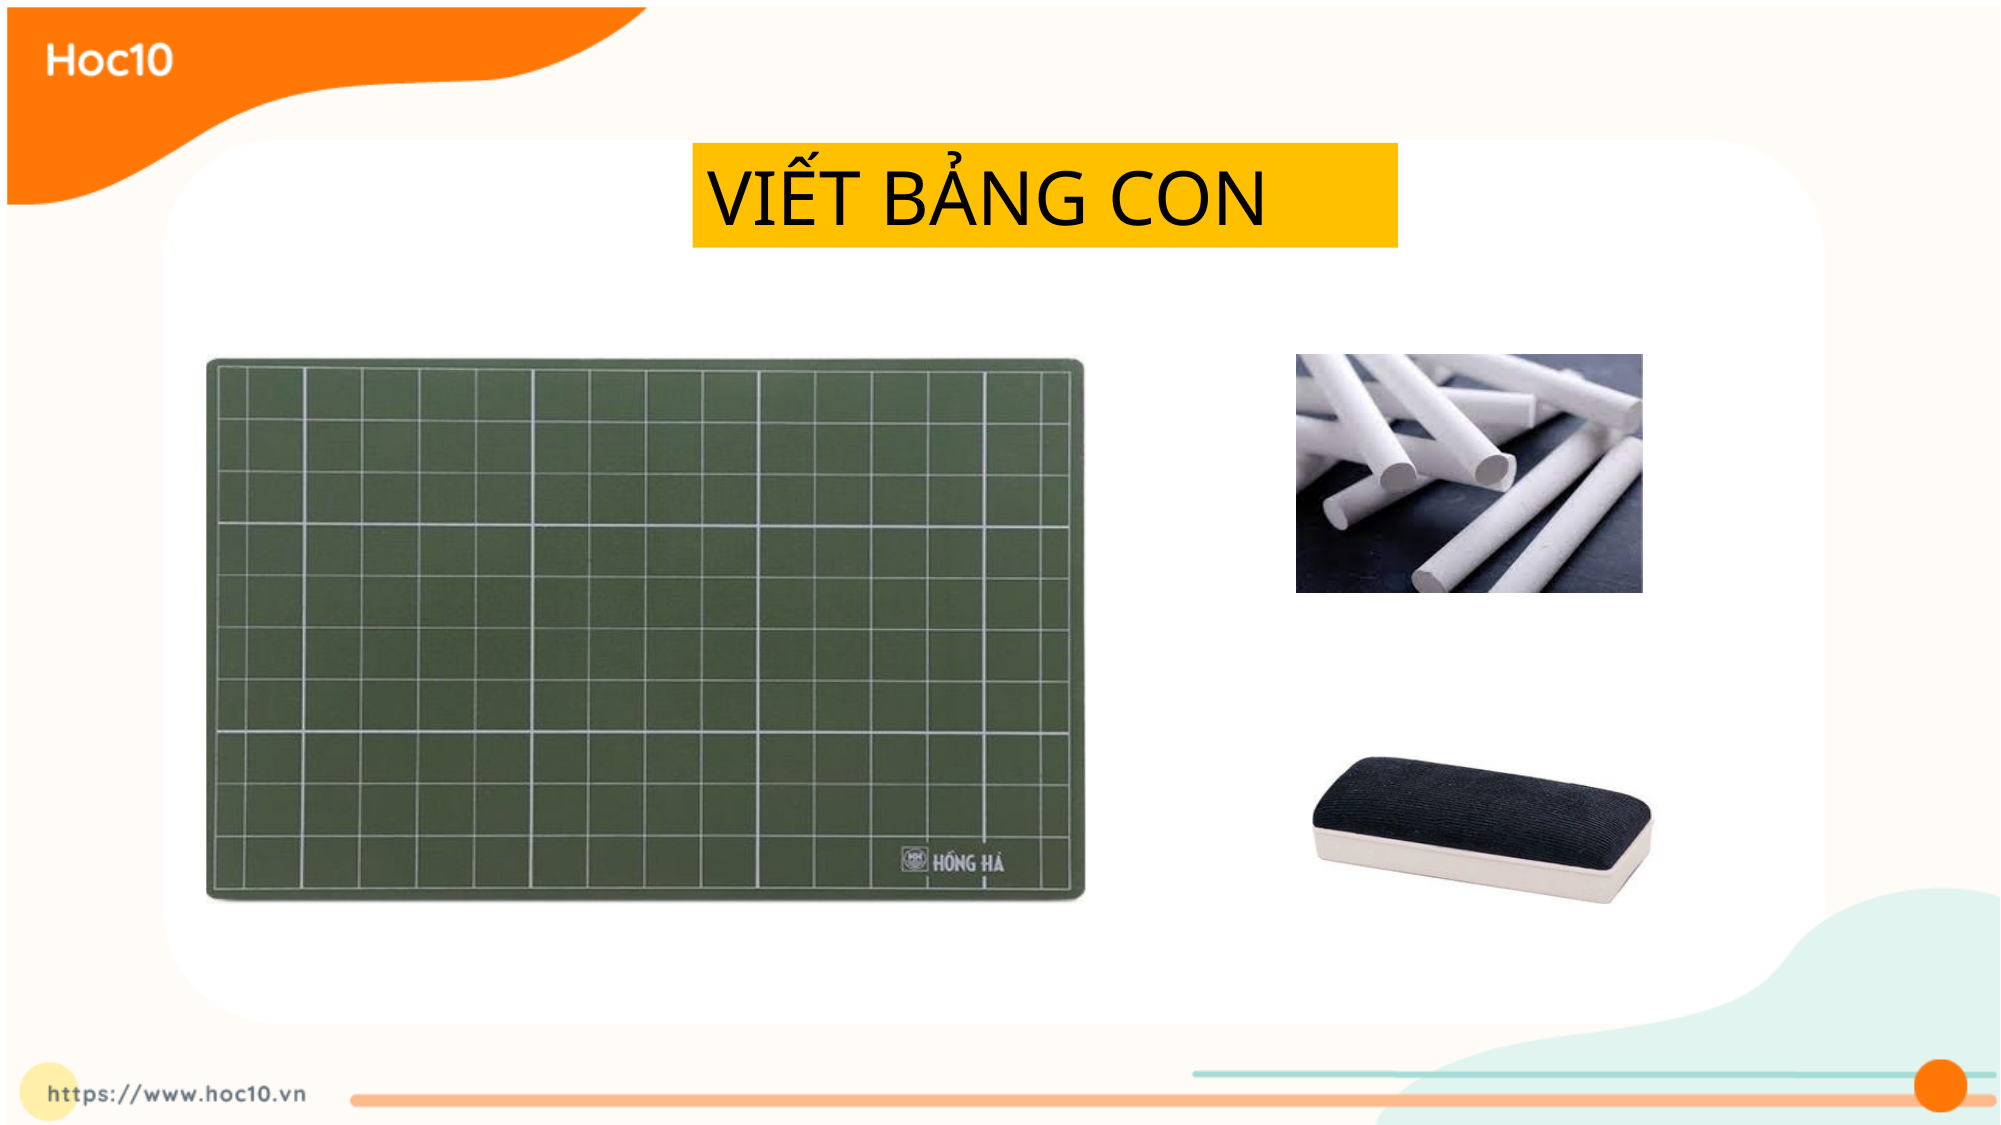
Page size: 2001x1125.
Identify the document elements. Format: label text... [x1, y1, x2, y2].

picture [1, 6, 2000, 1125]
text_box VIẾT BẢNG CON [692, 142, 1398, 248]
